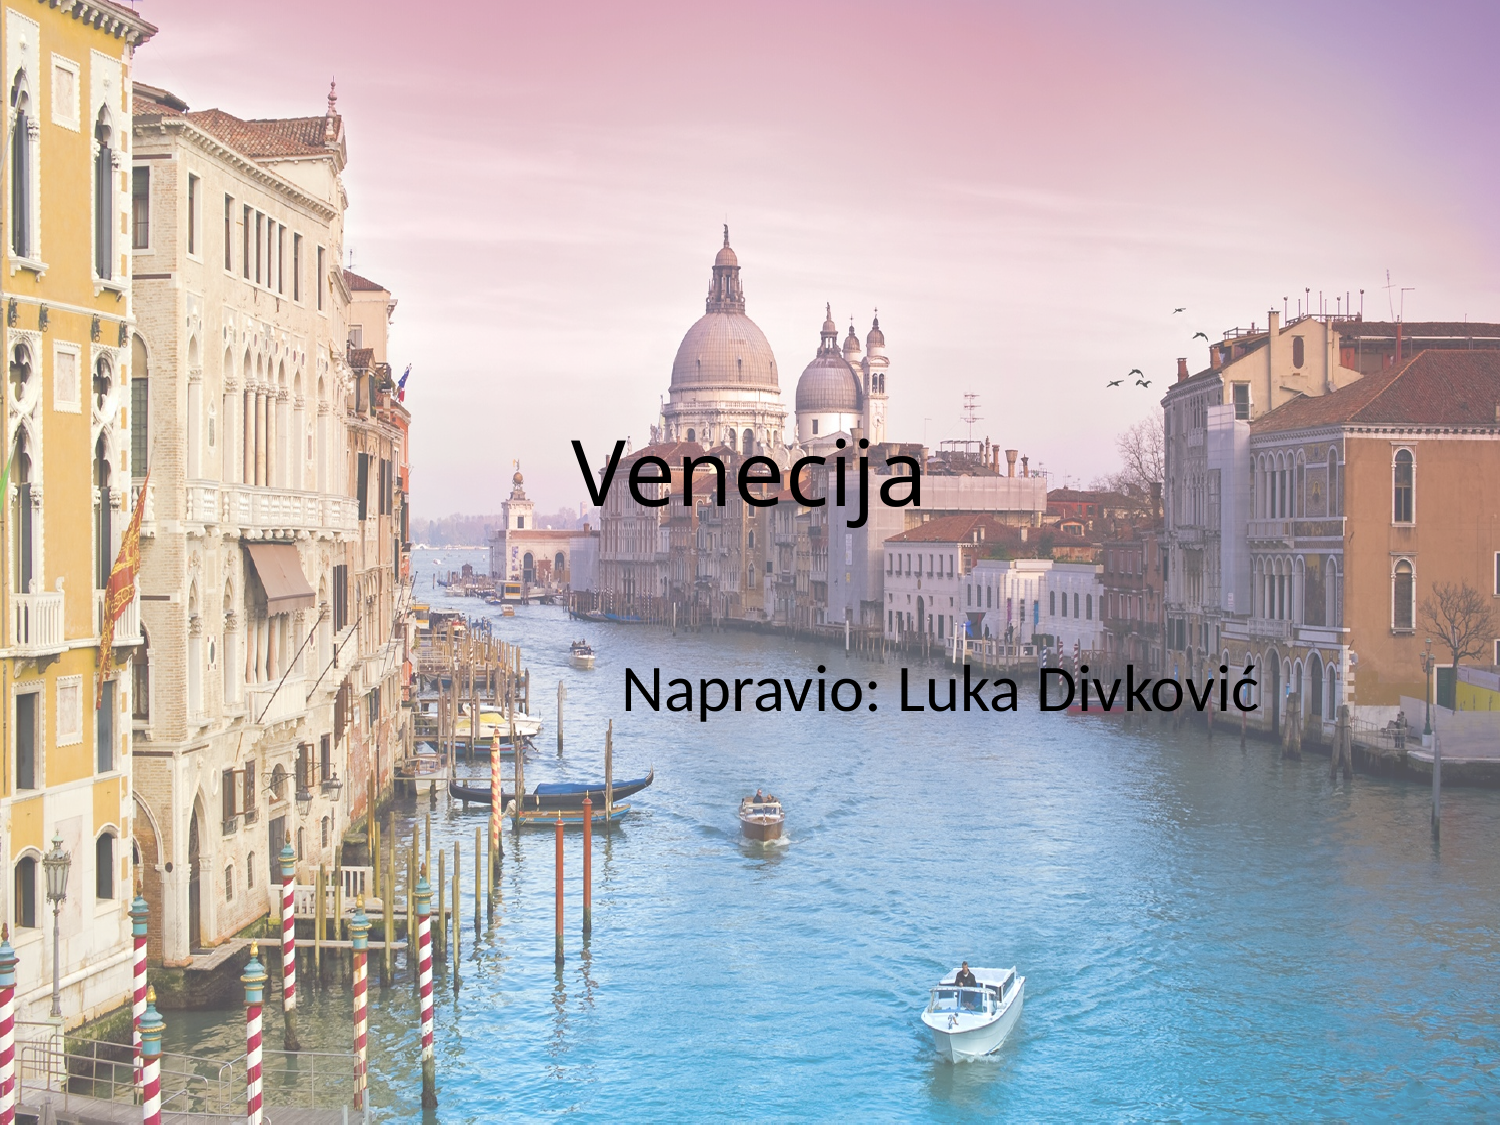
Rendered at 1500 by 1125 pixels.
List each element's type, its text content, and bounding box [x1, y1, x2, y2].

subtitle Napravio: Luka Divković [225, 637, 1275, 925]
title Venecija [112, 349, 1388, 591]
